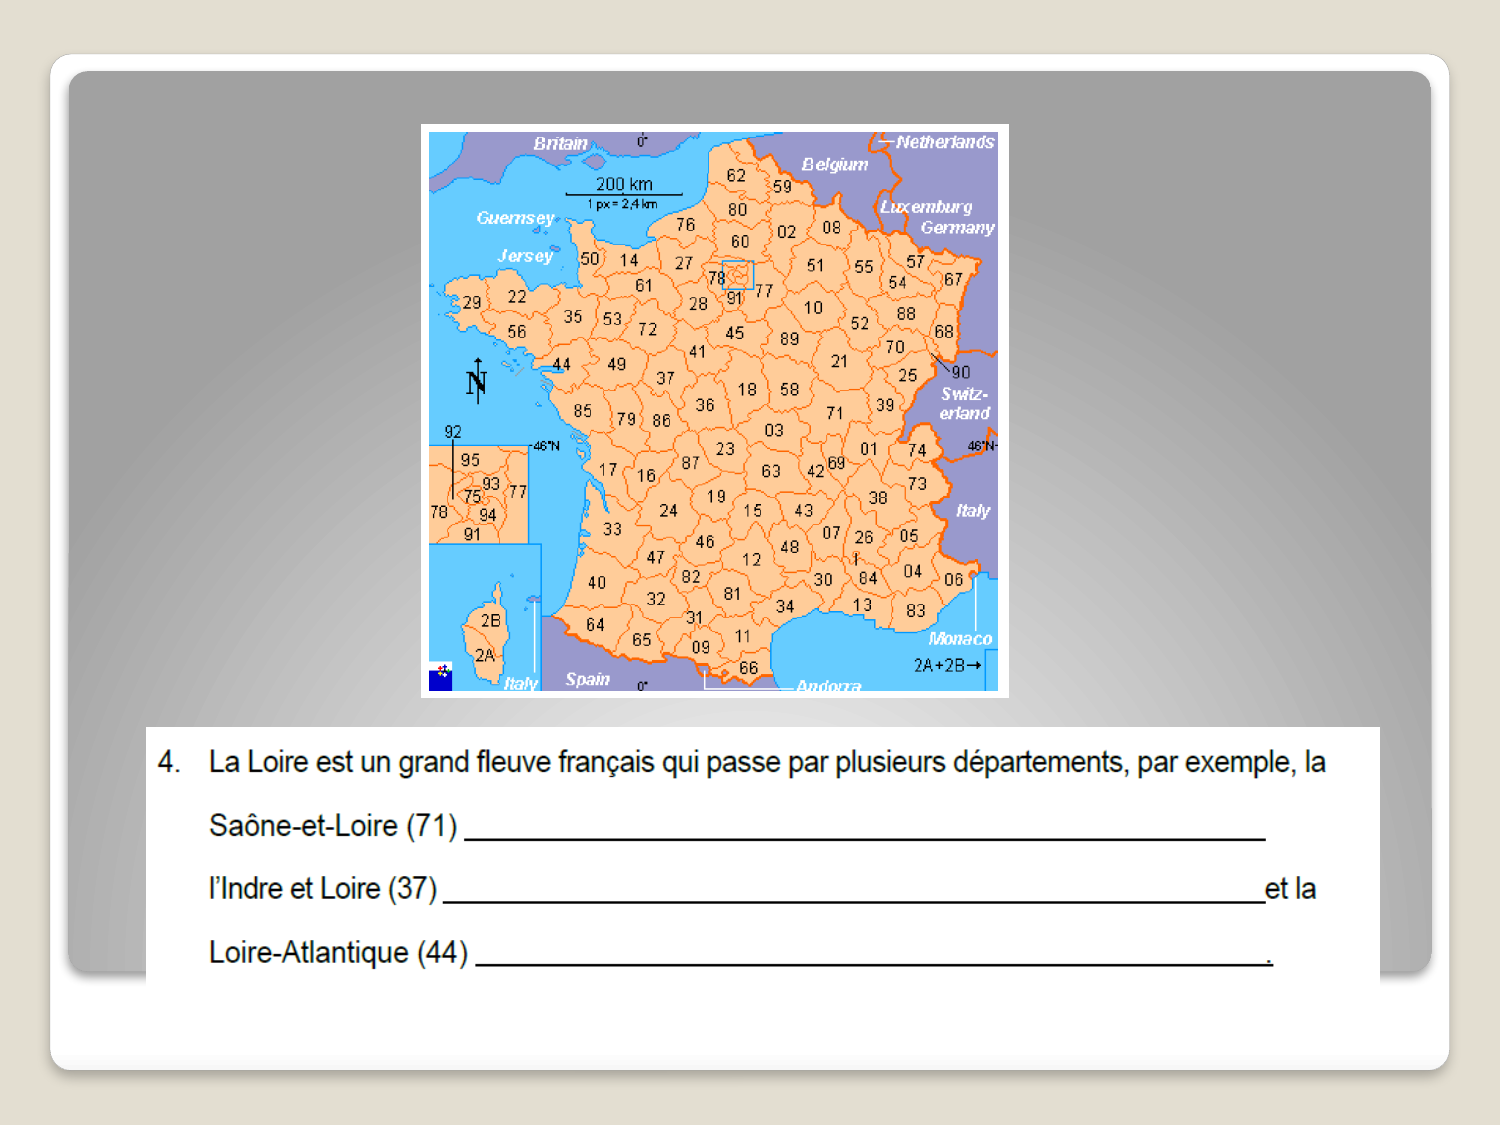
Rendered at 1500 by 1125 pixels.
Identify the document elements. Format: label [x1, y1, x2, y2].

list [146, 726, 1380, 1003]
list [420, 124, 1009, 698]
